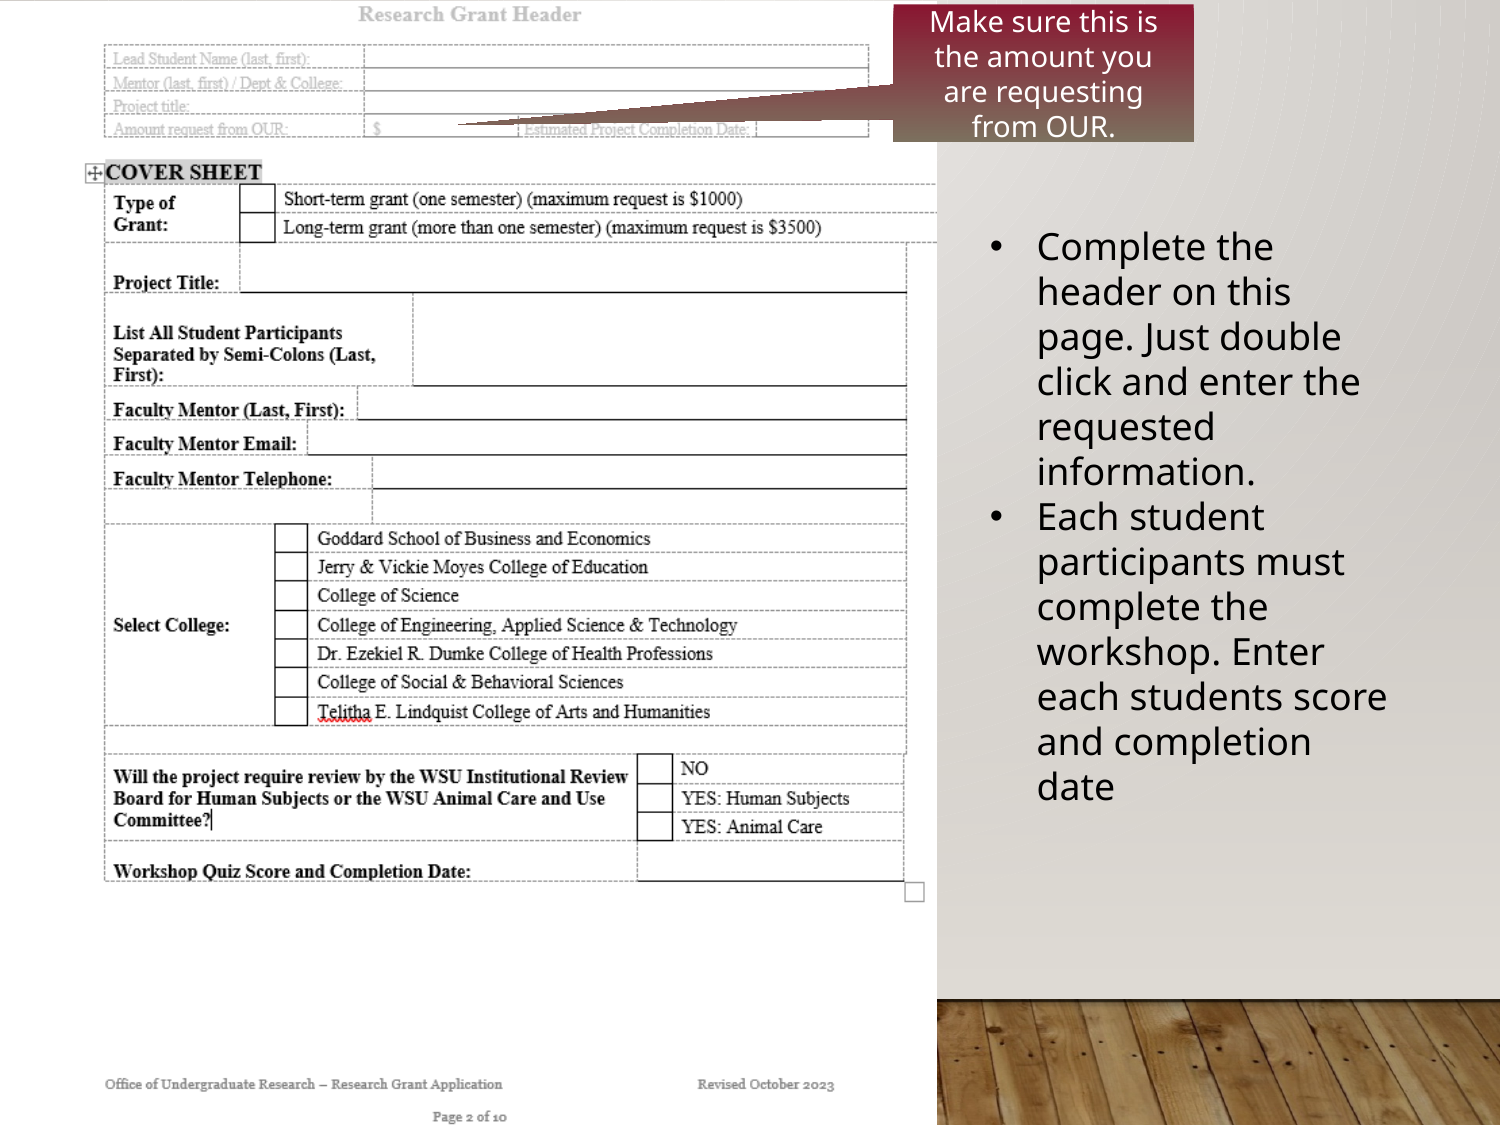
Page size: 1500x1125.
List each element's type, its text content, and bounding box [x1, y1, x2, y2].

picture [0, 1, 1500, 1125]
text_box Make sure this is the amount you are requesting from OUR. [938, 3, 1195, 144]
text_box Complete the header on this page. Just double click and enter the requested information. Each student participants must complete the workshop. Enter each students score and completion date [974, 215, 1413, 816]
